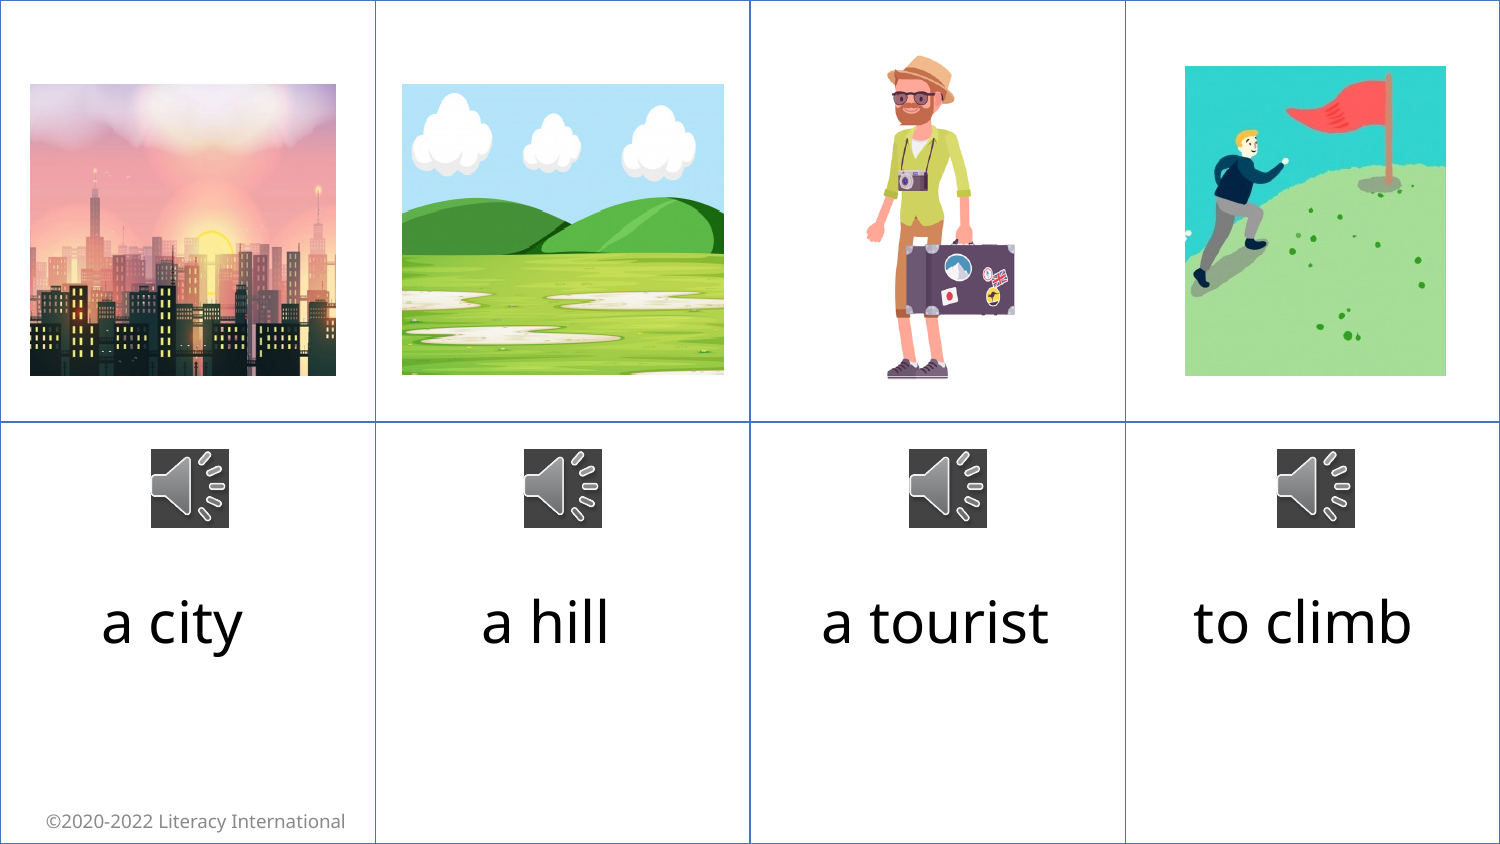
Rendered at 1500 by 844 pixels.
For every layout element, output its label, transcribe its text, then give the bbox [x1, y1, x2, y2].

picture [30, 84, 336, 376]
picture [402, 84, 724, 375]
text_box a tourist [806, 578, 1090, 733]
picture [858, 30, 1029, 387]
table_header [376, 1, 749, 421]
table_cell [376, 423, 749, 843]
table_cell [1, 423, 375, 798]
picture [150, 448, 230, 529]
text_box ©2020-2022 Literacy International [0, 798, 449, 844]
table_cell [751, 423, 1125, 843]
text_box to climb [1179, 578, 1446, 733]
table_cell [1126, 423, 1499, 843]
table_header [1126, 1, 1499, 421]
text_box a hill [466, 578, 660, 733]
picture [908, 448, 989, 529]
text_box a city [86, 578, 280, 663]
picture [1185, 66, 1446, 376]
picture [1275, 448, 1356, 529]
table_header [751, 1, 1125, 421]
picture [523, 448, 604, 529]
table_header [1, 1, 375, 421]
